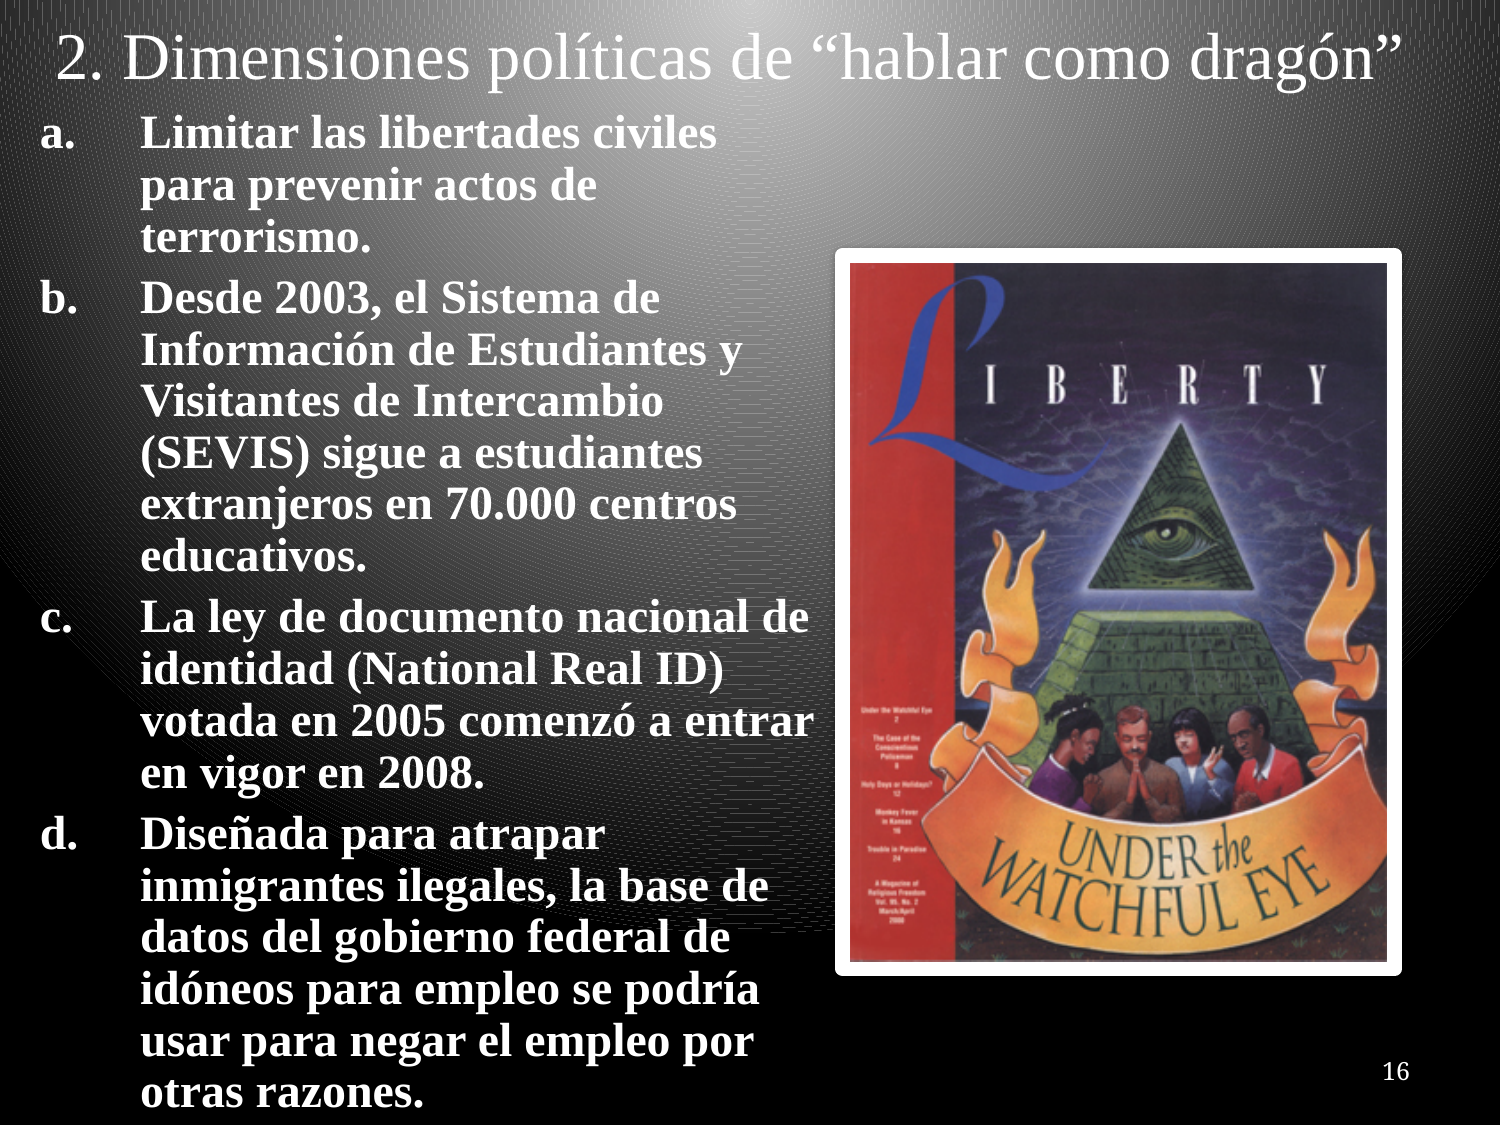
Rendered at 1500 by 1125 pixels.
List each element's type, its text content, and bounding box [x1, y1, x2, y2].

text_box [849, 262, 1388, 962]
title 2. Dimensiones políticas de “hablar como dragón” [37, 0, 1426, 118]
list Limitar las libertades civiles para prevenir actos de terrorismo. Desde 2003, el Sistema de Información de Estudiantes y Visitantes de Intercambio (SEVIS) sigue a estudiantes extranjeros en 70.000 centros educativos. La ley de documento nacional de identidad (National Real ID) votada en 2005 comenzó a entrar en vigor en 2008. Diseñada para atrapar inmigrantes ilegales, la base de datos del gobierno federal de idóneos para empleo se podría usar para negar el empleo por otras razones. [24, 99, 838, 1013]
slide_number 16 [1074, 1042, 1425, 1103]
